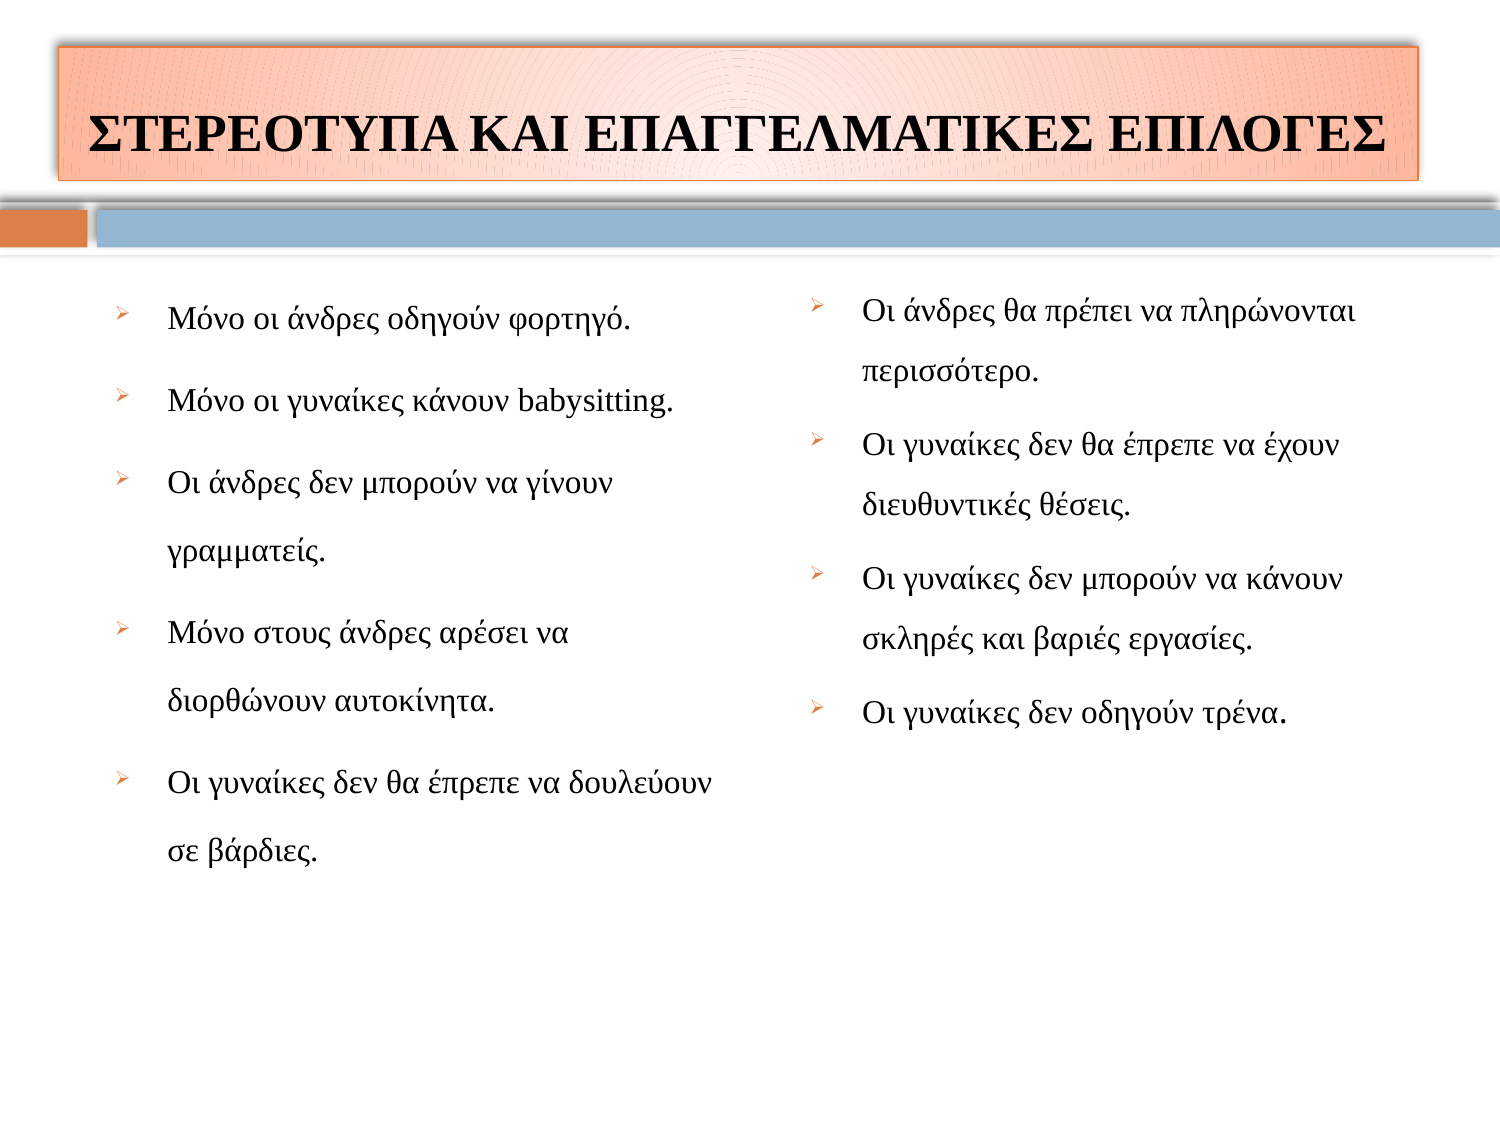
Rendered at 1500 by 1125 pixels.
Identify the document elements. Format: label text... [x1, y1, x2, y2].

list Μόνο οι άνδρες οδηγούν φορτηγό. Μόνο οι γυναίκες κάνουν babysitting. Οι άνδρες δεν μπορούν να γίνουν γραμματείς. Μόνο στους άνδρες αρέσει να διορθώνουν αυτοκίνητα. Οι γυναίκες δεν θα έπρεπε να δουλεύουν σε βάρδιες. [99, 260, 738, 1011]
list Οι άνδρες θα πρέπει να πληρώνονται περισσότερο. Οι γυναίκες δεν θα έπρεπε να έχουν διευθυντικές θέσεις. Οι γυναίκες δεν μπορούν να κάνουν σκληρές και βαριές εργασίες. Οι γυναίκες δεν οδηγούν τρένα. [794, 260, 1433, 1011]
title ΣΤΕΡΕΟΤΥΠΑ ΚΑΙ ΕΠΑΓΓΕΛΜΑΤΙΚΕΣ ΕΠΙΛΟΓΕΣ [58, 46, 1419, 181]
